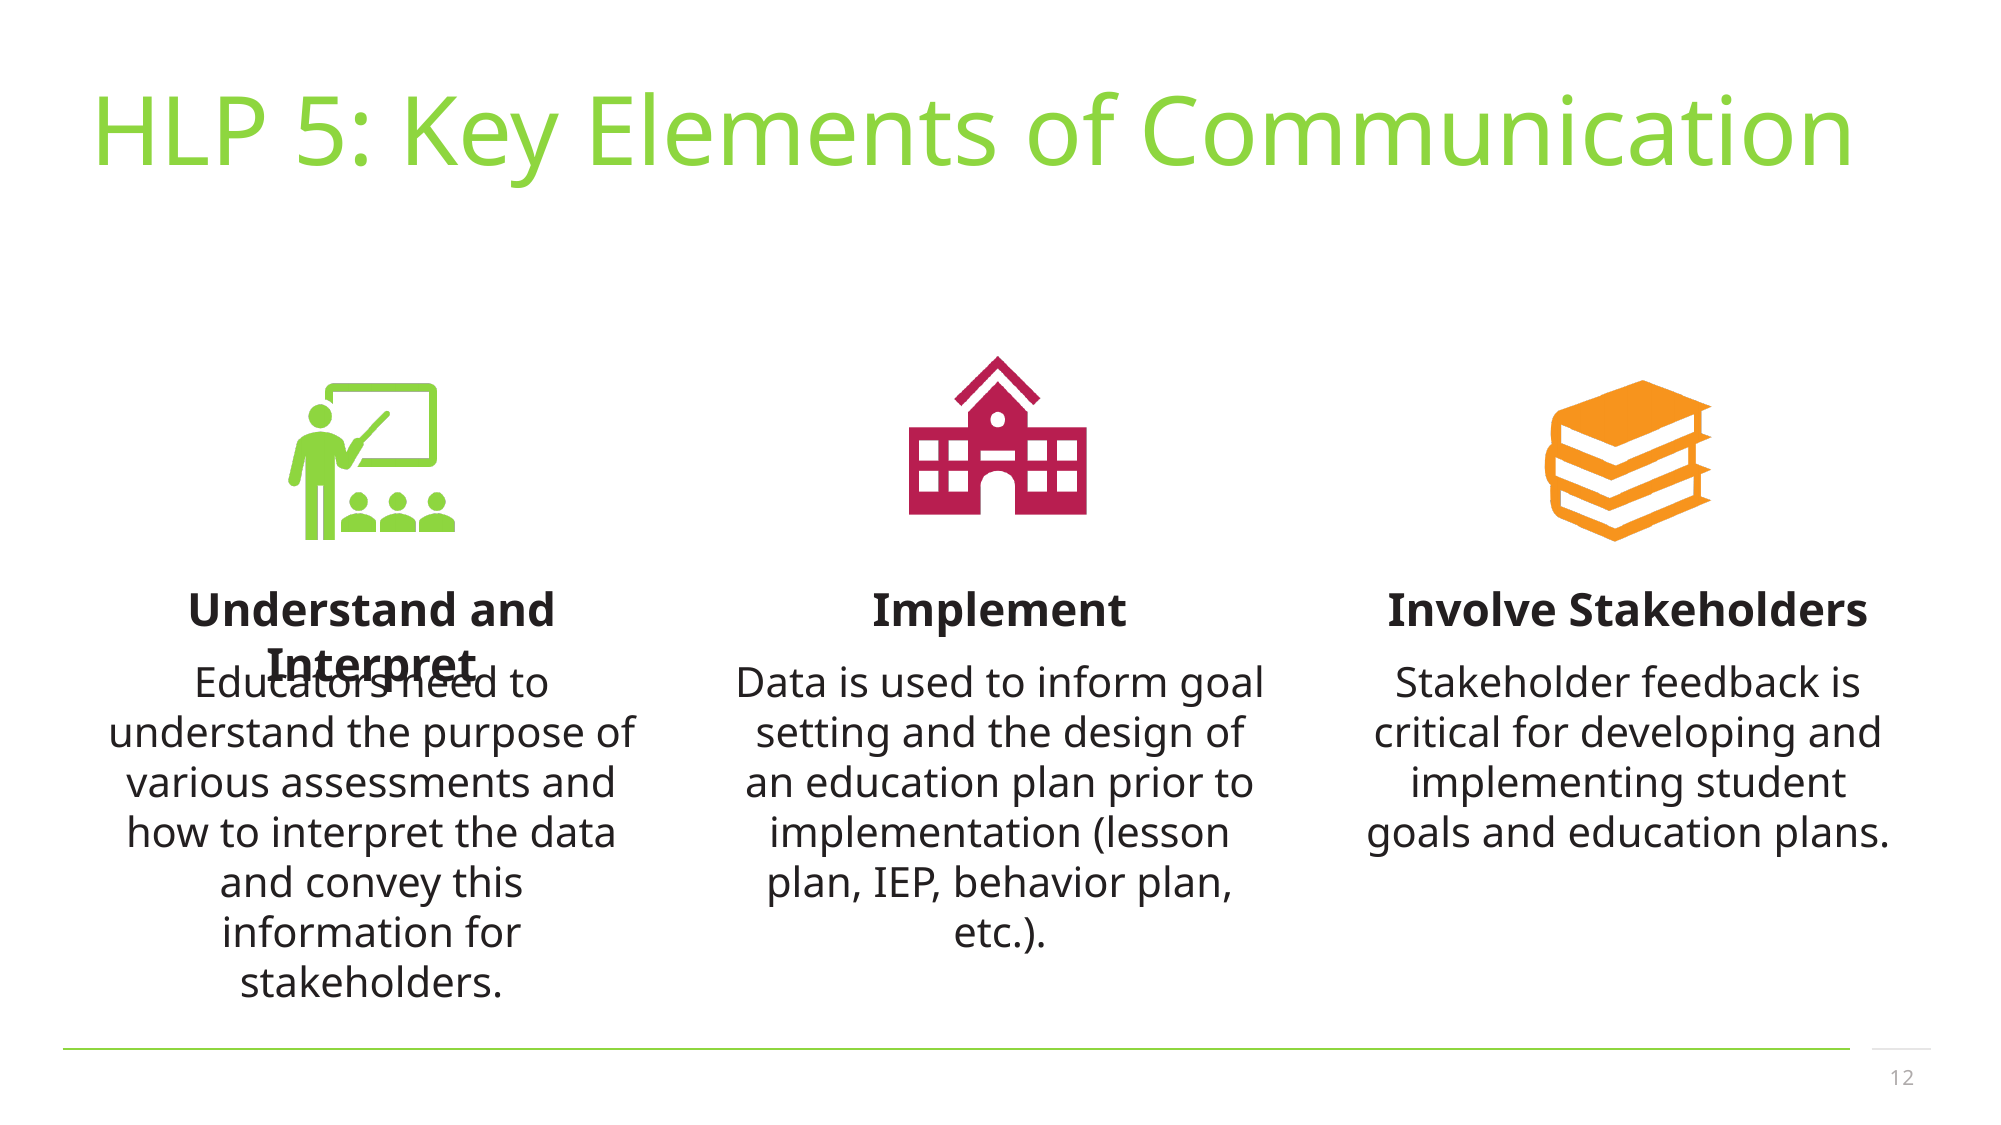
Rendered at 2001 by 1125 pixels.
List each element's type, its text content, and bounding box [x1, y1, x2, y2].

title HLP 5: Key Elements of Communication [75, 75, 1921, 280]
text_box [104, 312, 1896, 870]
slide_number 12 [1866, 1048, 1930, 1109]
